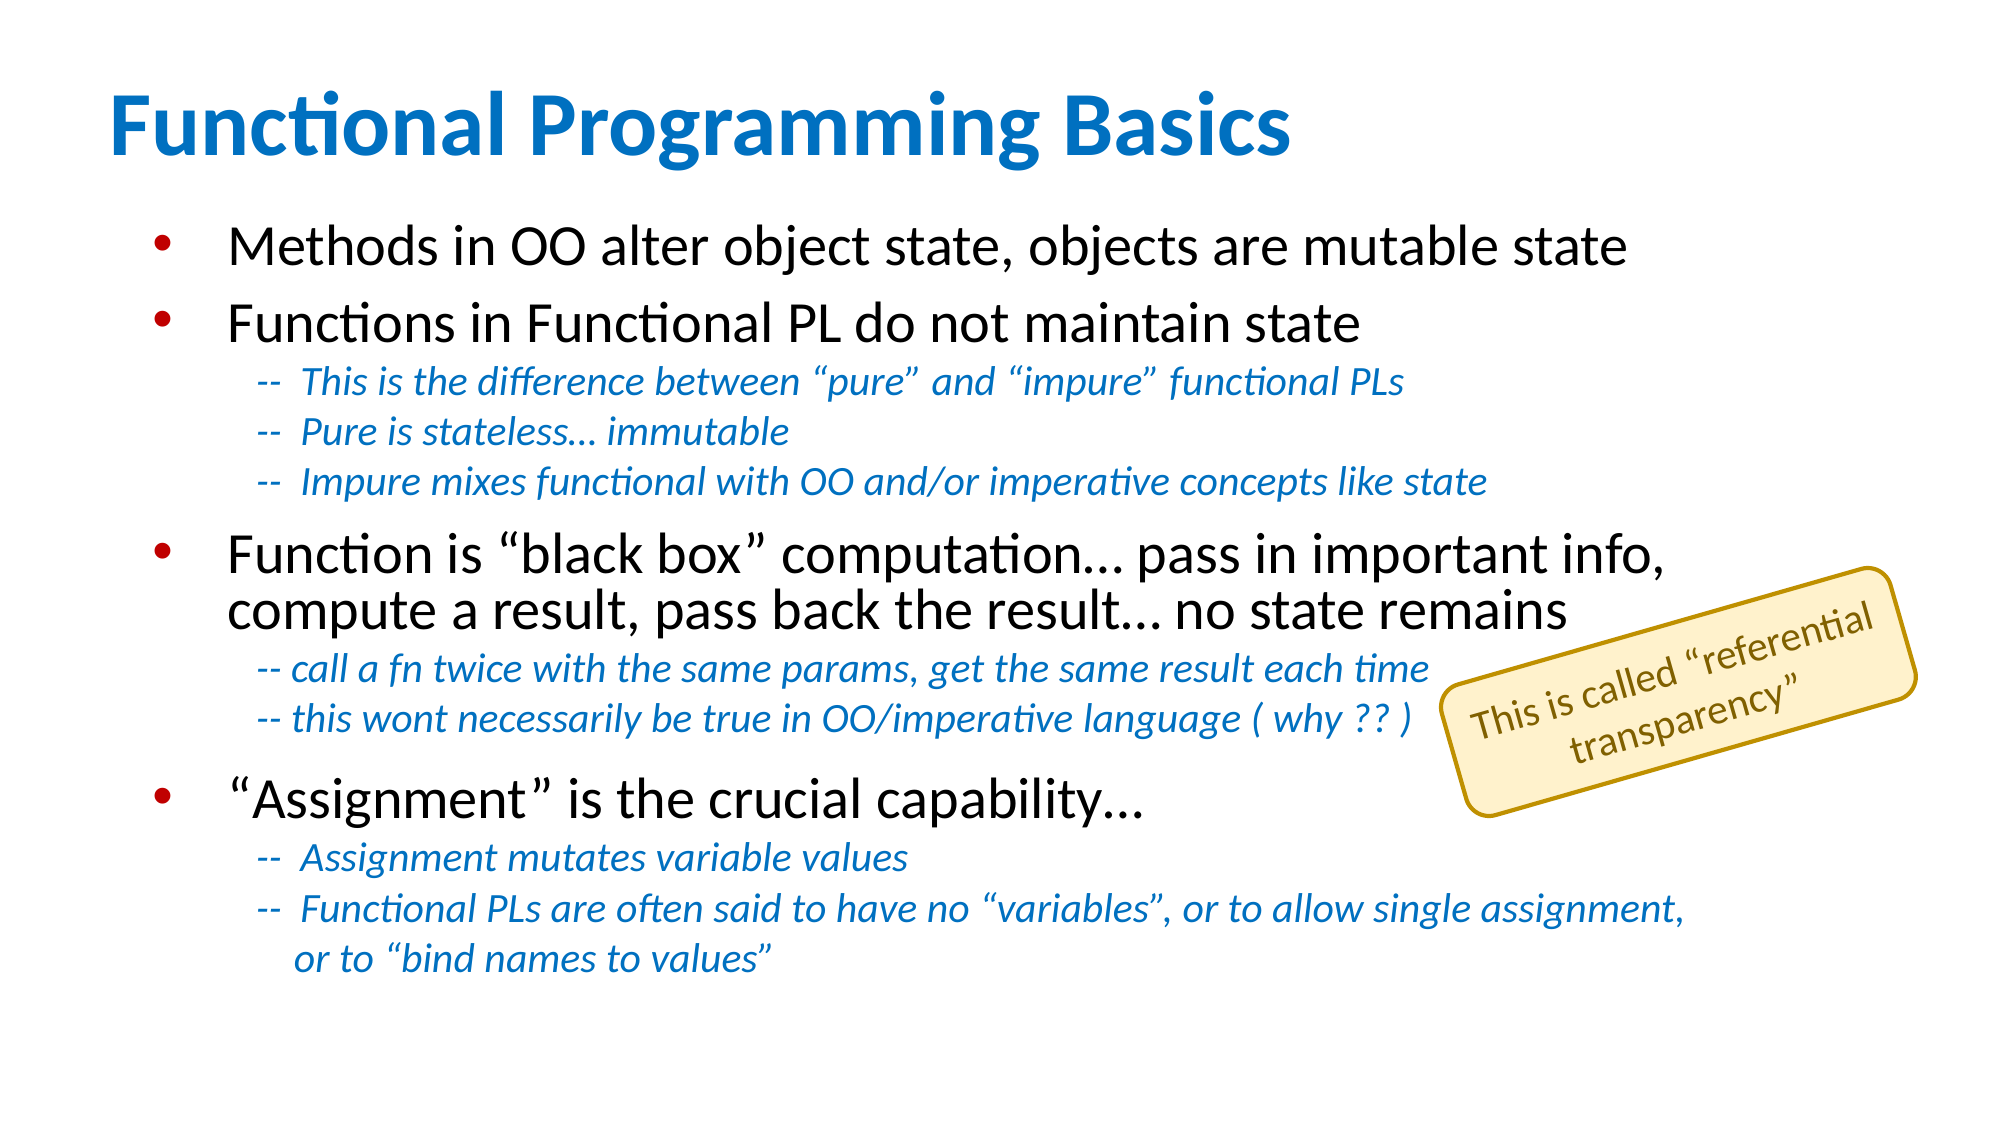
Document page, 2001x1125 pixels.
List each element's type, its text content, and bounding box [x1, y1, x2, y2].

text_box This is called “referential transparency” [1439, 566, 1917, 818]
list Methods in OO alter object state, objects are mutable state Functions in Functional PL do not maintain state -- This is the difference between “pure” and “impure” functional PLs -- Pure is stateless… immutable -- Impure mixes functional with OO and/or imperative concepts like state Function is “black box” computation… pass in important info, compute a result, pass back the result… no state remains -- call a fn twice with the same params, get the same result each time -- this wont necessarily be true in OO/imperative language ( why ?? ) “Assignment” is the crucial capability… -- Assignment mutates variable values -- Functional PLs are often said to have no “variables”, or to allow single assignment, or to “bind names to values” [137, 192, 1863, 1012]
title Functional Programming Basics [94, 59, 1880, 193]
